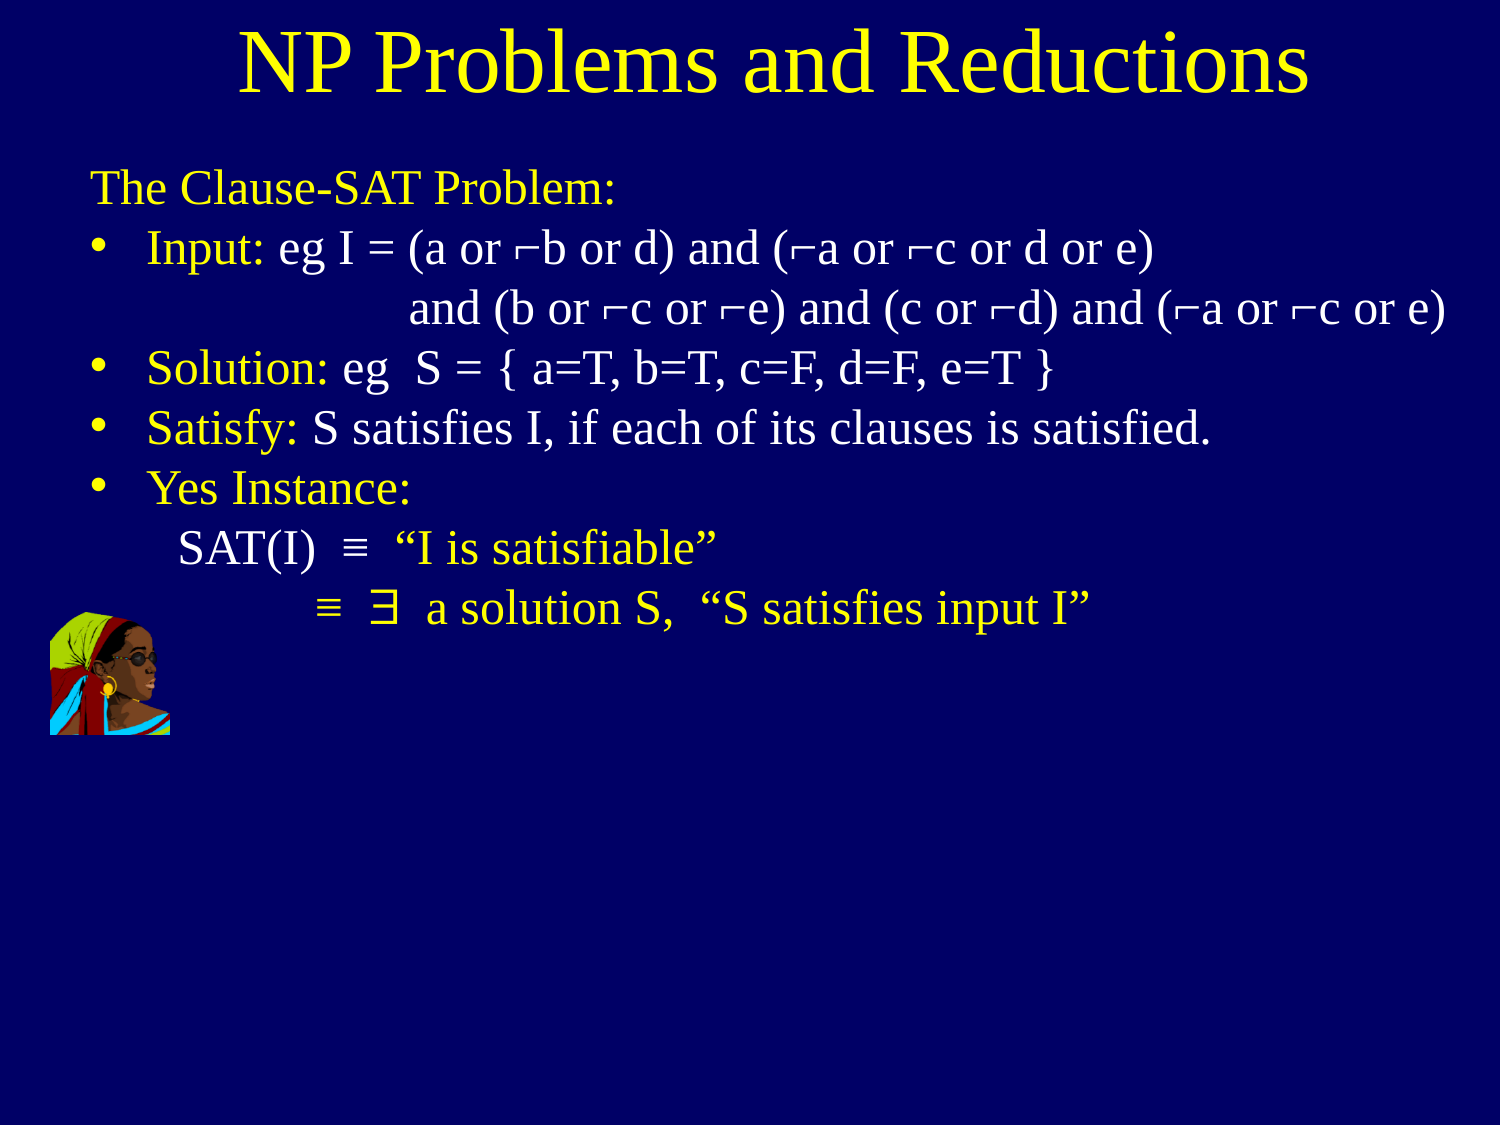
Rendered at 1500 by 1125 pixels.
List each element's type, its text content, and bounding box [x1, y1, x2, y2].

text_box NP Problems and Reductions [137, 0, 1413, 150]
text_box The Clause-SAT Problem: Input: eg I = (a or ⌐b or d) and (⌐a or ⌐c or d or e) and (b or ⌐c or ⌐e) and (c or ⌐d) and (⌐a or ⌐c or e) Solution: eg S = { a=T, b=T, c=F, d=F, e=T } Satisfy: S satisfies I, if each of its clauses is satisfied. Yes Instance: SAT(I) ≡ “I is satisfiable” ≡ $ a solution S, “S satisfies input I” [75, 147, 1475, 642]
picture [151, 727, 170, 735]
picture [49, 612, 170, 735]
